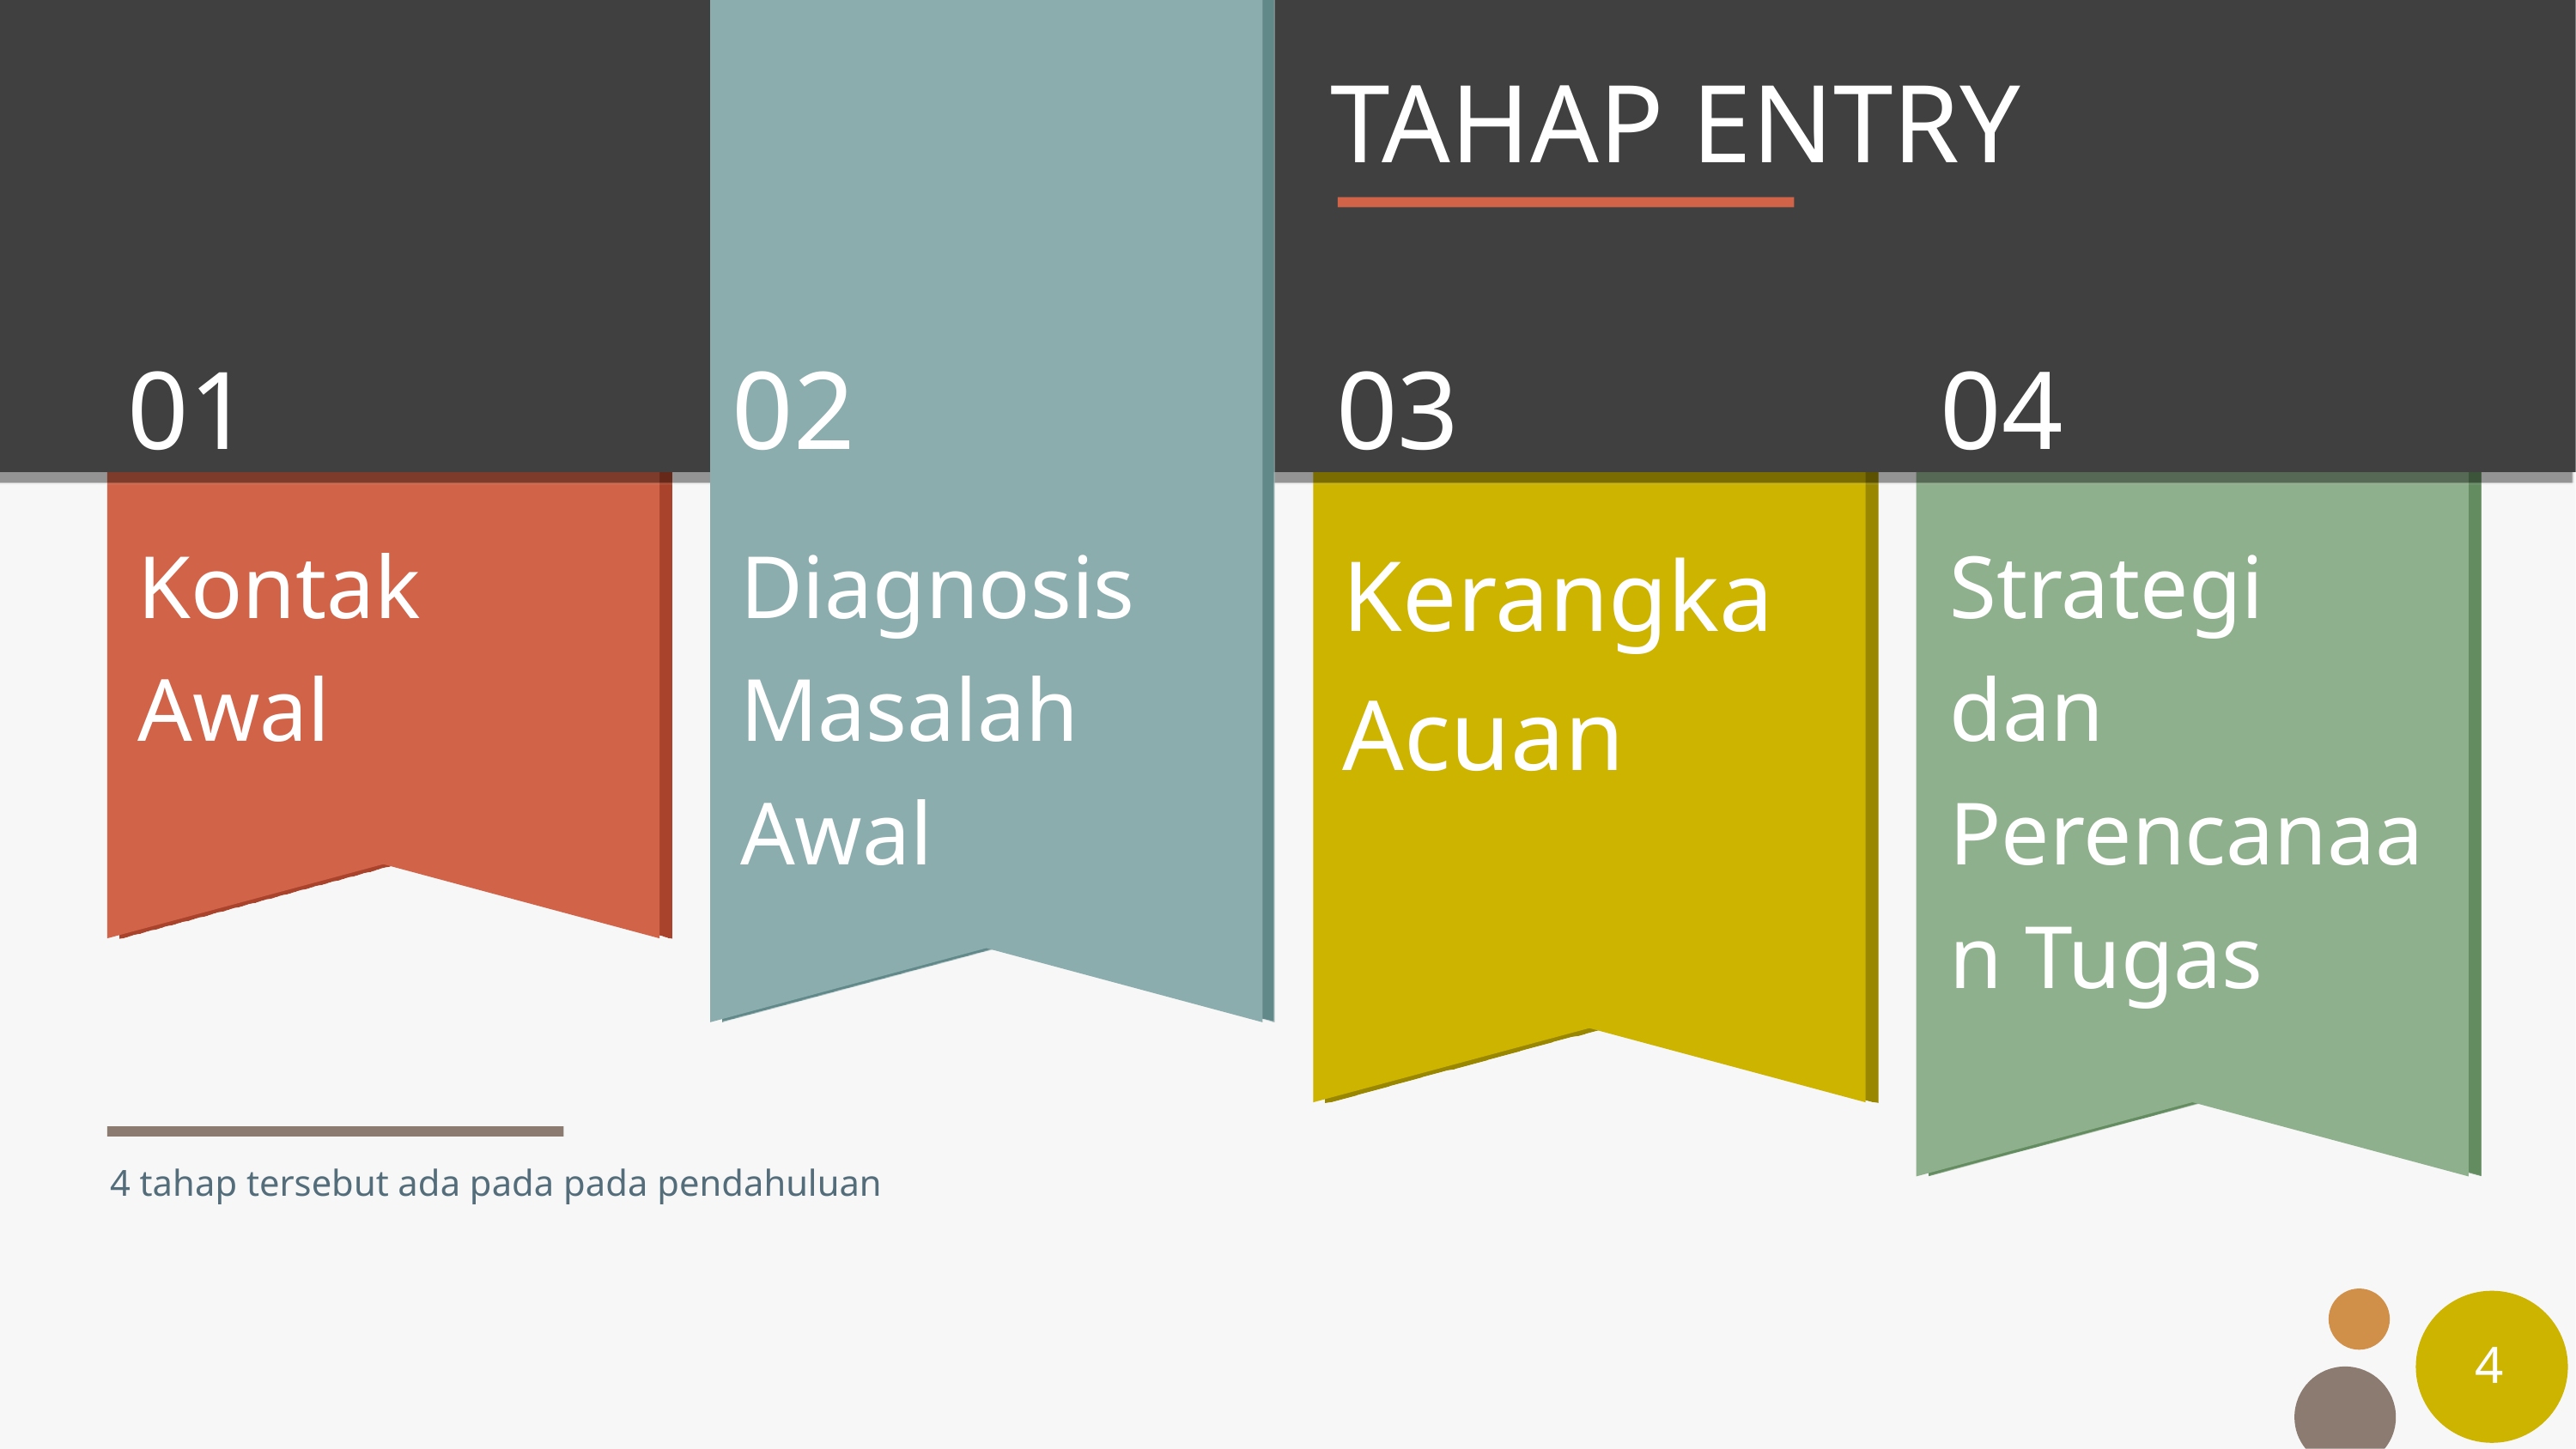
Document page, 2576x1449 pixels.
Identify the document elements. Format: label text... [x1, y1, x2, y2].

list Diagnosis Masalah Awal [717, 500, 1241, 602]
list Kontak Awal [114, 500, 639, 602]
title TAHAP ENTRY [1307, 34, 2469, 205]
list Strategi dan Perencanaan Tugas [1926, 500, 2447, 602]
slide_number 4 [2414, 1328, 2567, 1406]
list Kerangka Acuan [1320, 500, 1844, 602]
list 4 tahap tersebut ada pada pada pendahuluan [87, 1140, 1881, 1325]
